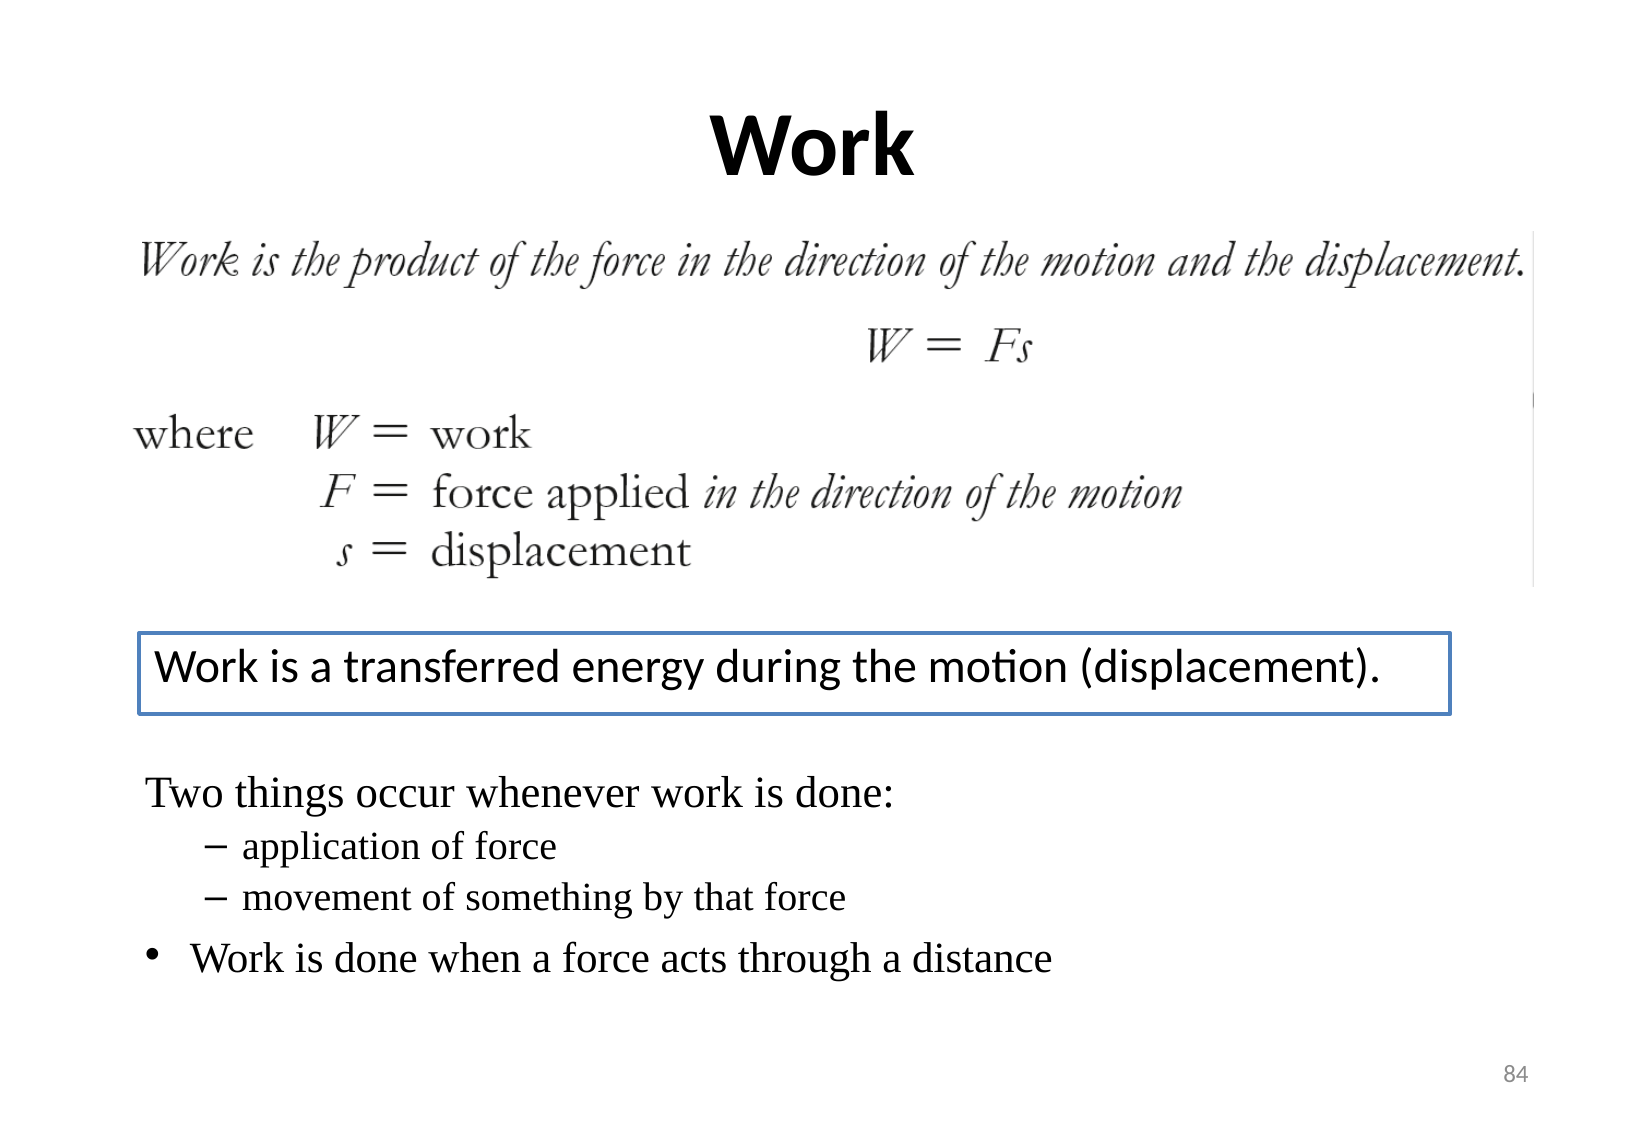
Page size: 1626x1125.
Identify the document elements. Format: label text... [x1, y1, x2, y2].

picture [129, 231, 1534, 587]
title Work [81, 45, 1544, 233]
slide_number 84 [1164, 1042, 1544, 1103]
text_box Work is a transferred energy during the motion (displacement). [137, 631, 1452, 716]
list Two things occur whenever work is done: application of force movement of something by that force Work is done when a force acts through a distance [129, 761, 1355, 1045]
